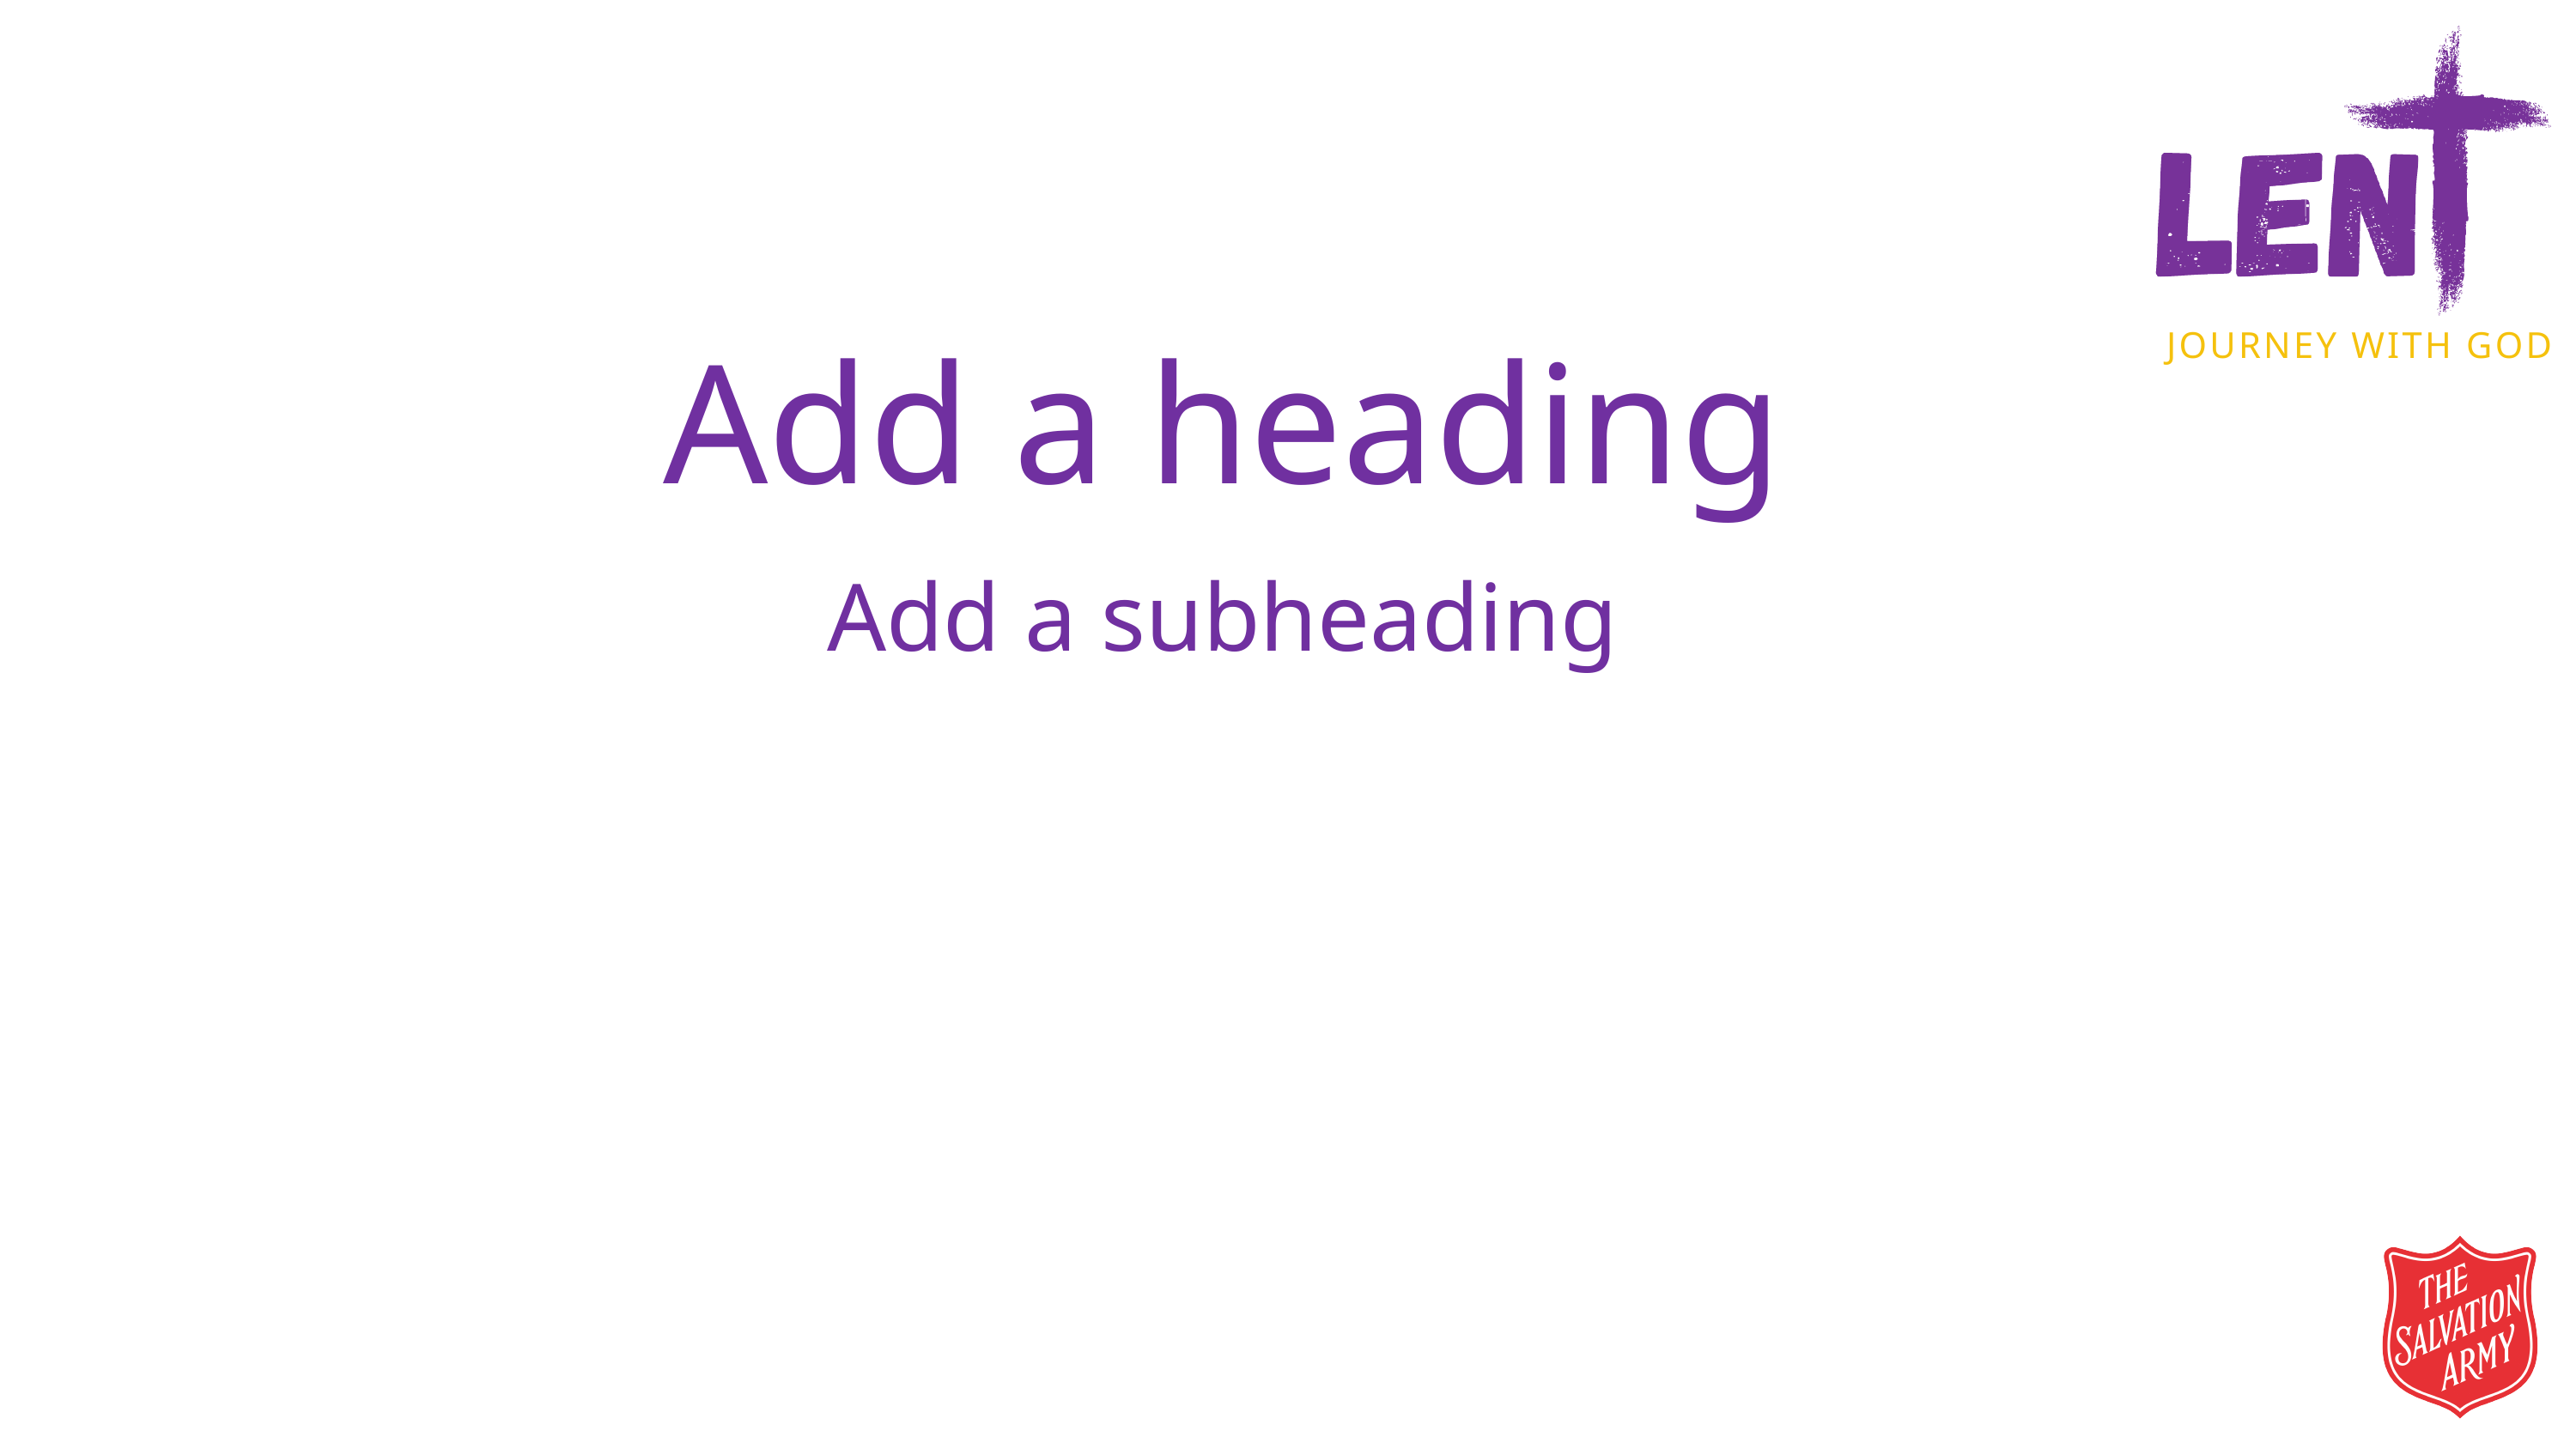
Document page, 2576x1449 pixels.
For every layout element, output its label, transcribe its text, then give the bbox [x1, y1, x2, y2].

text_box Add a subheading [652, 539, 1794, 670]
text_box JOURNEY WITH GOD [2092, 324, 2553, 366]
text_box Add a heading [606, 286, 1839, 517]
picture [2375, 1233, 2544, 1422]
picture [2134, 21, 2554, 325]
